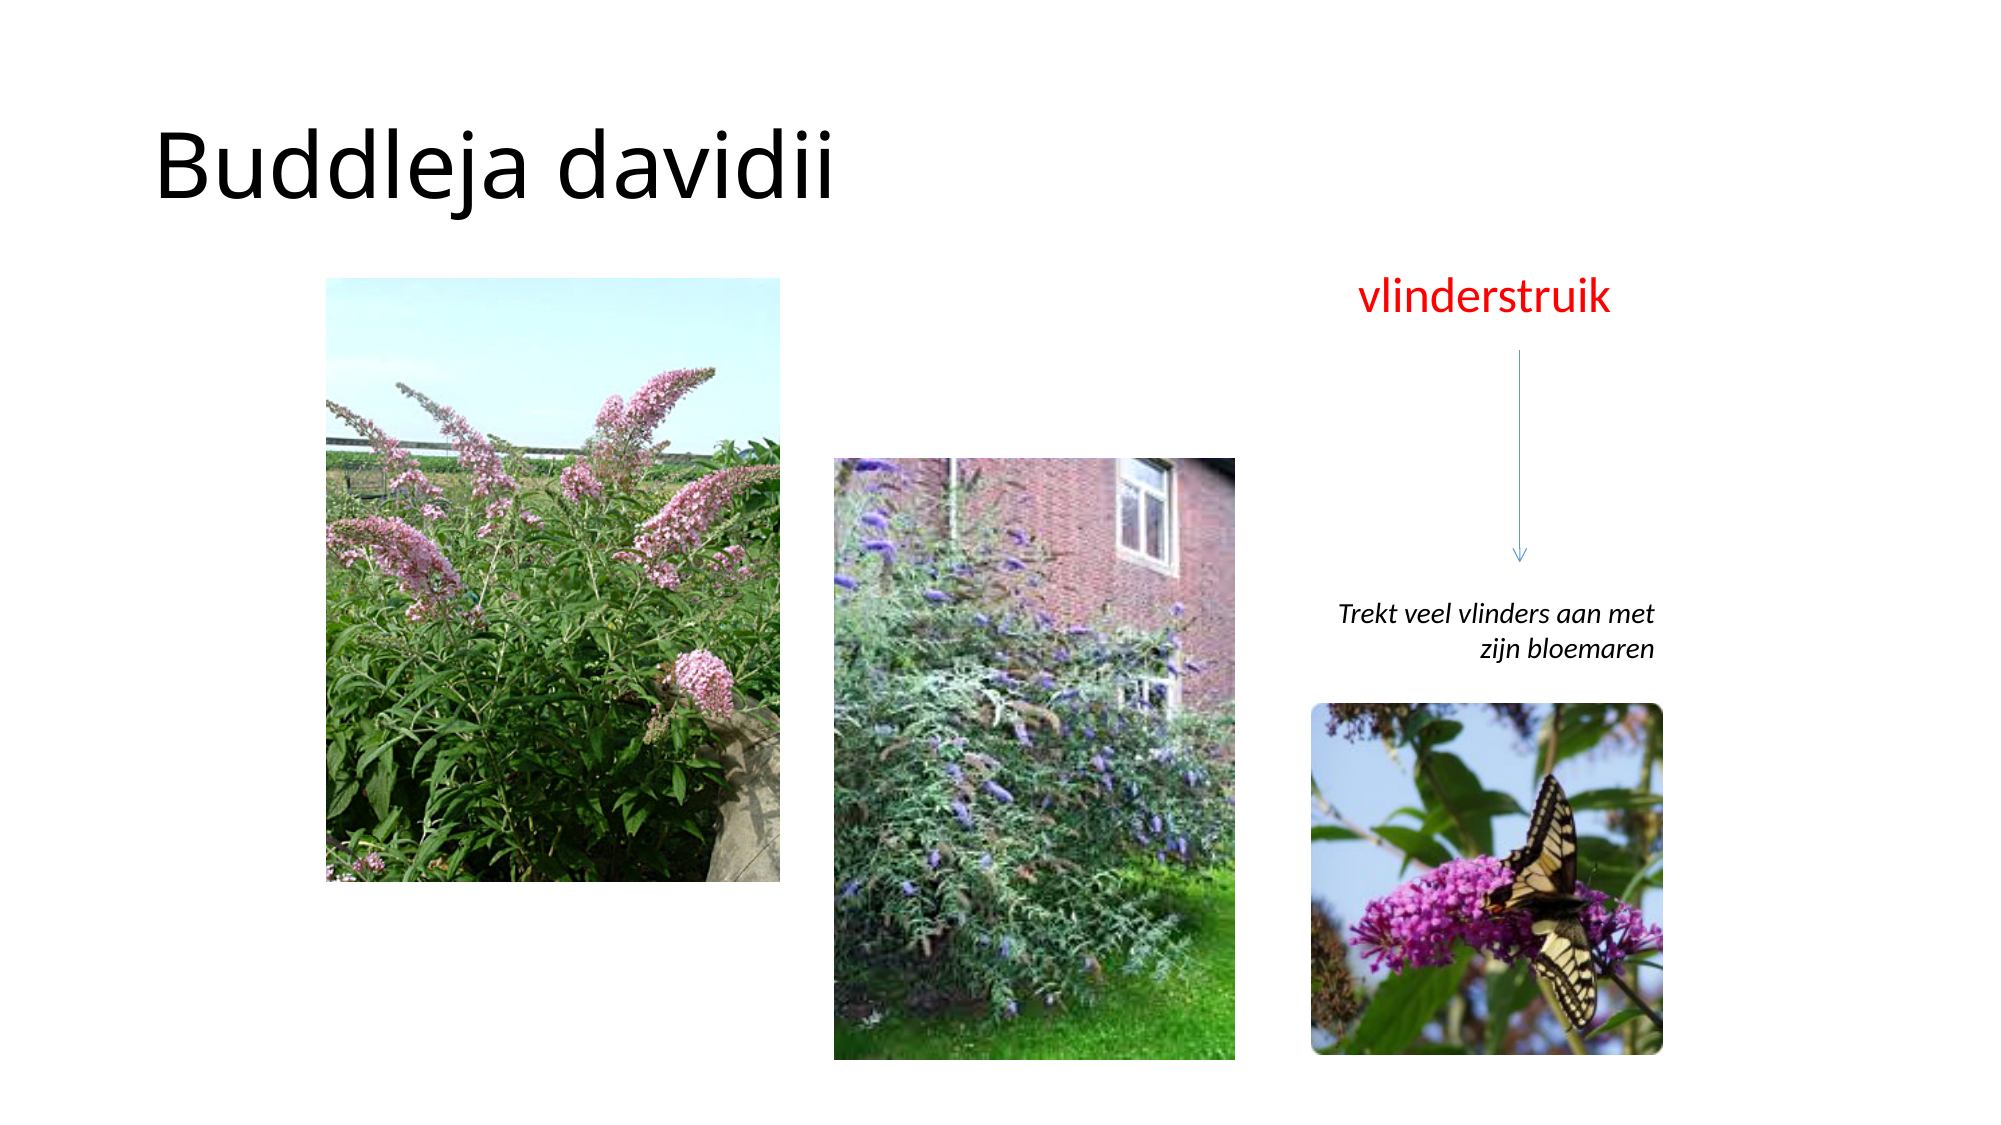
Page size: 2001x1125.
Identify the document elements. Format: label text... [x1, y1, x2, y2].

picture [1311, 703, 1663, 1055]
picture [326, 278, 780, 882]
picture [834, 458, 1235, 1060]
title Buddleja davidii [137, 59, 1863, 278]
text_box Trekt veel vlinders aan met zijn bloemaren [1303, 587, 1670, 673]
text_box vlinderstruik [1177, 255, 1626, 331]
